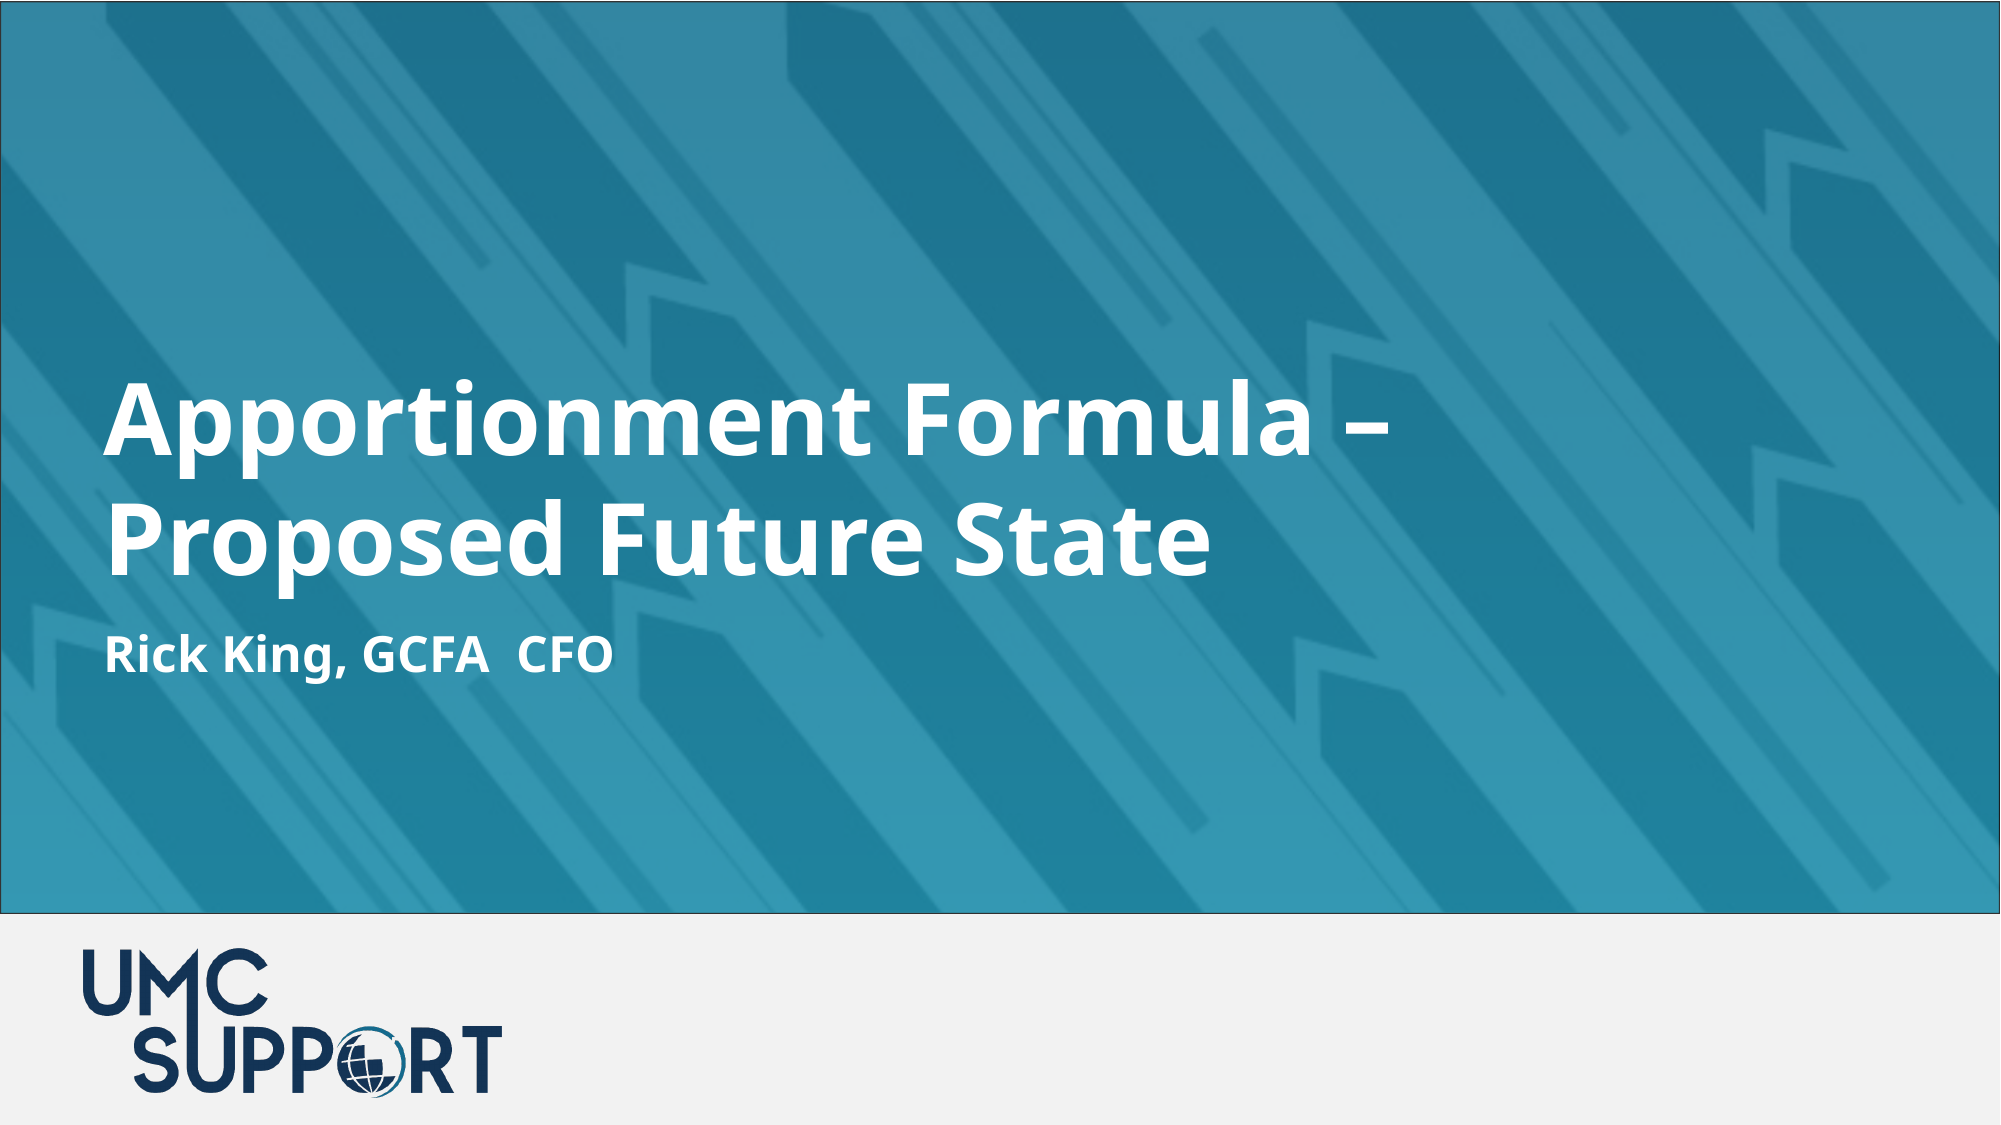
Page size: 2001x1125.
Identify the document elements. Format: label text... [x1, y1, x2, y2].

picture [2, 3, 1999, 912]
list Apportionment Formula – Proposed Future State [83, 345, 1784, 580]
list Rick King, GCFA CFO [83, 612, 1700, 780]
picture [83, 948, 502, 1098]
